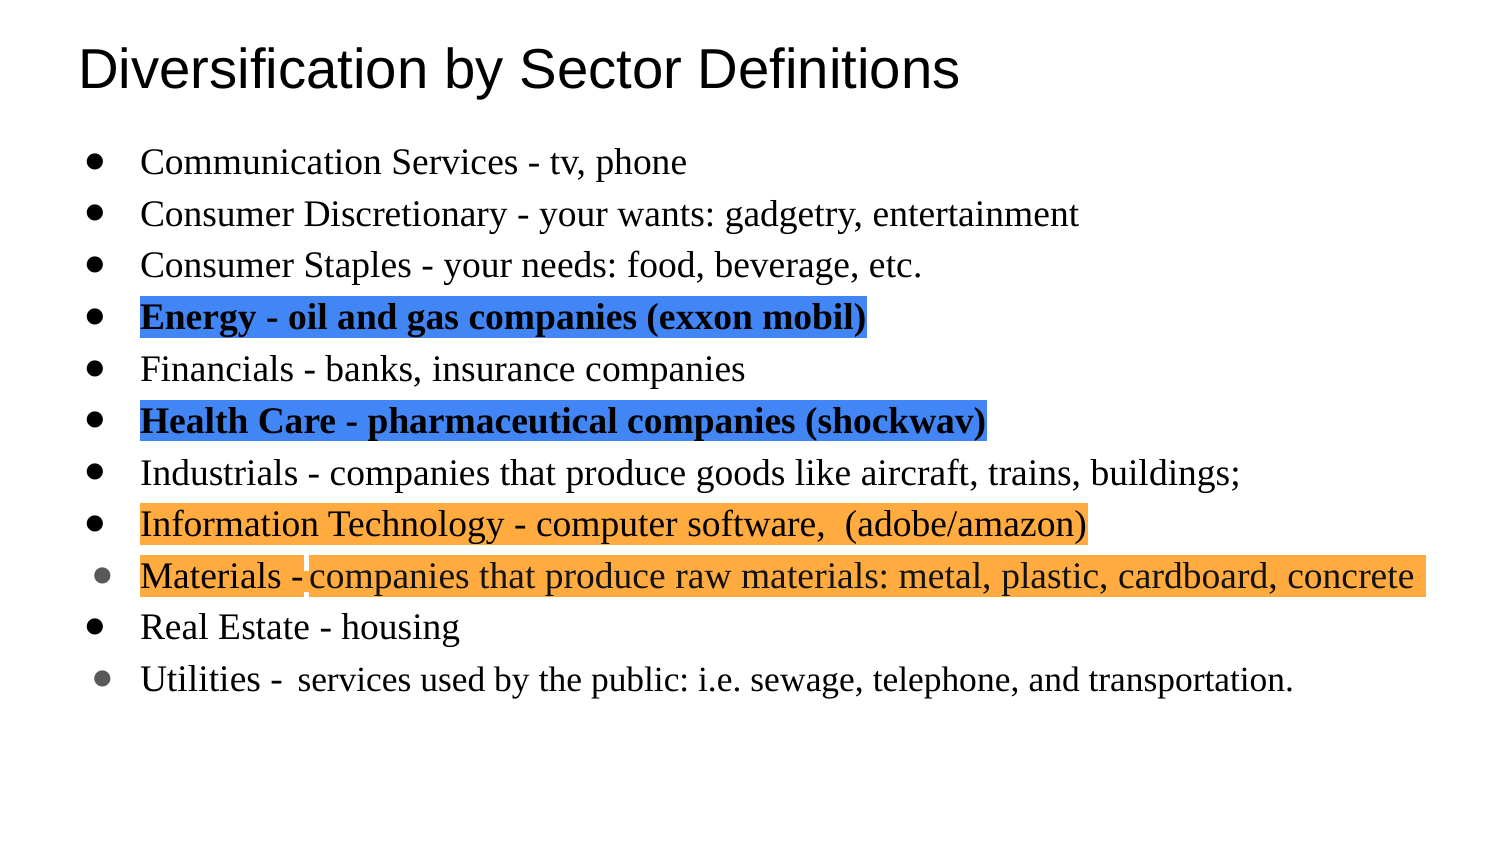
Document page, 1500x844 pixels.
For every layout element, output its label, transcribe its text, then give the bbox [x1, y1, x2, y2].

title Diversification by Sector Definitions [66, 26, 1125, 112]
list Communication Services - tv, phone Consumer Discretionary - your wants: gadgetry, entertainment Consumer Staples - your needs: food, beverage, etc. Energy - oil and gas companies (exxon mobil) Financials - banks, insurance companies Health Care - pharmaceutical companies (shockwav) Industrials - companies that produce goods like aircraft, trains, buildings; Information Technology - computer software, (adobe/amazon) Materials - companies that produce raw materials: metal, plastic, cardboard, concrete Real Estate - housing Utilities - services used by the public: i.e. sewage, telephone, and transportation. [53, 124, 1463, 719]
